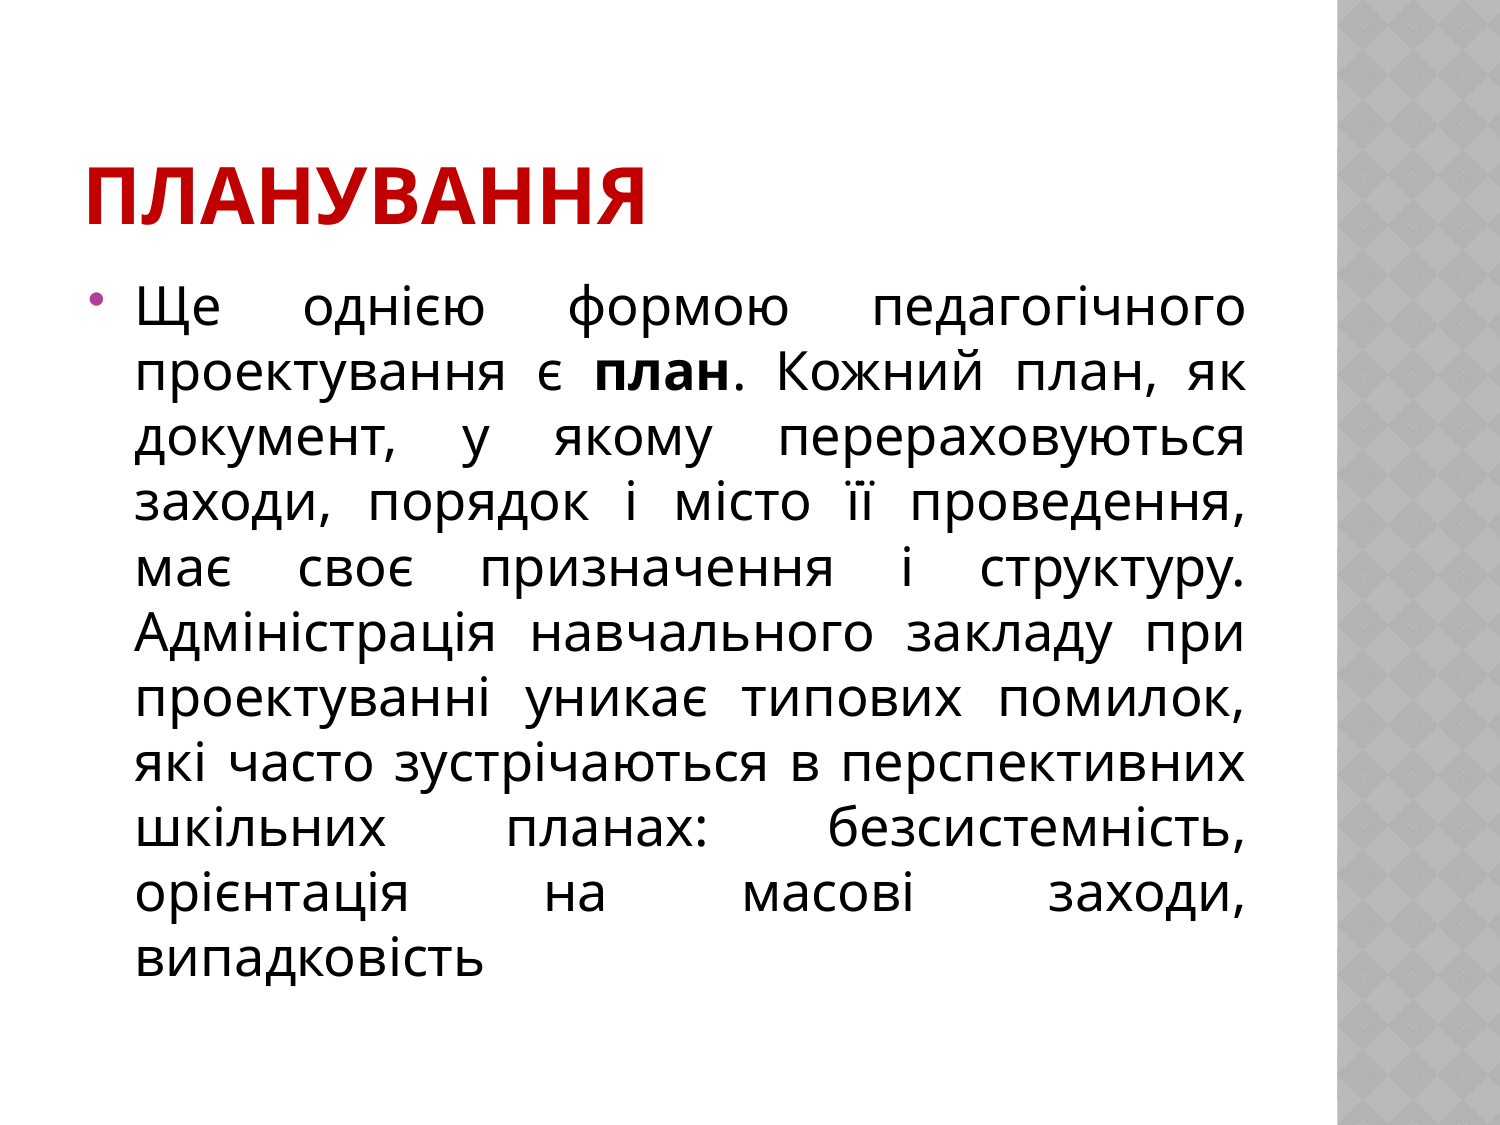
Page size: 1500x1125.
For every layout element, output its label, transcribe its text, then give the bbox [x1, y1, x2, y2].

title Планування [75, 52, 1263, 240]
list Ще однією формою педагогічного проектування є план. Кожний план, як документ, у якому перераховуються заходи, порядок і місто її проведення, має своє призначення і структуру. Адміністрація навчального закладу при проектуванні уникає типових помилок, які часто зустрічаються в перспективних шкільних планах: безсистемність, орієнтація на масові заходи, випадковість [75, 264, 1263, 1059]
